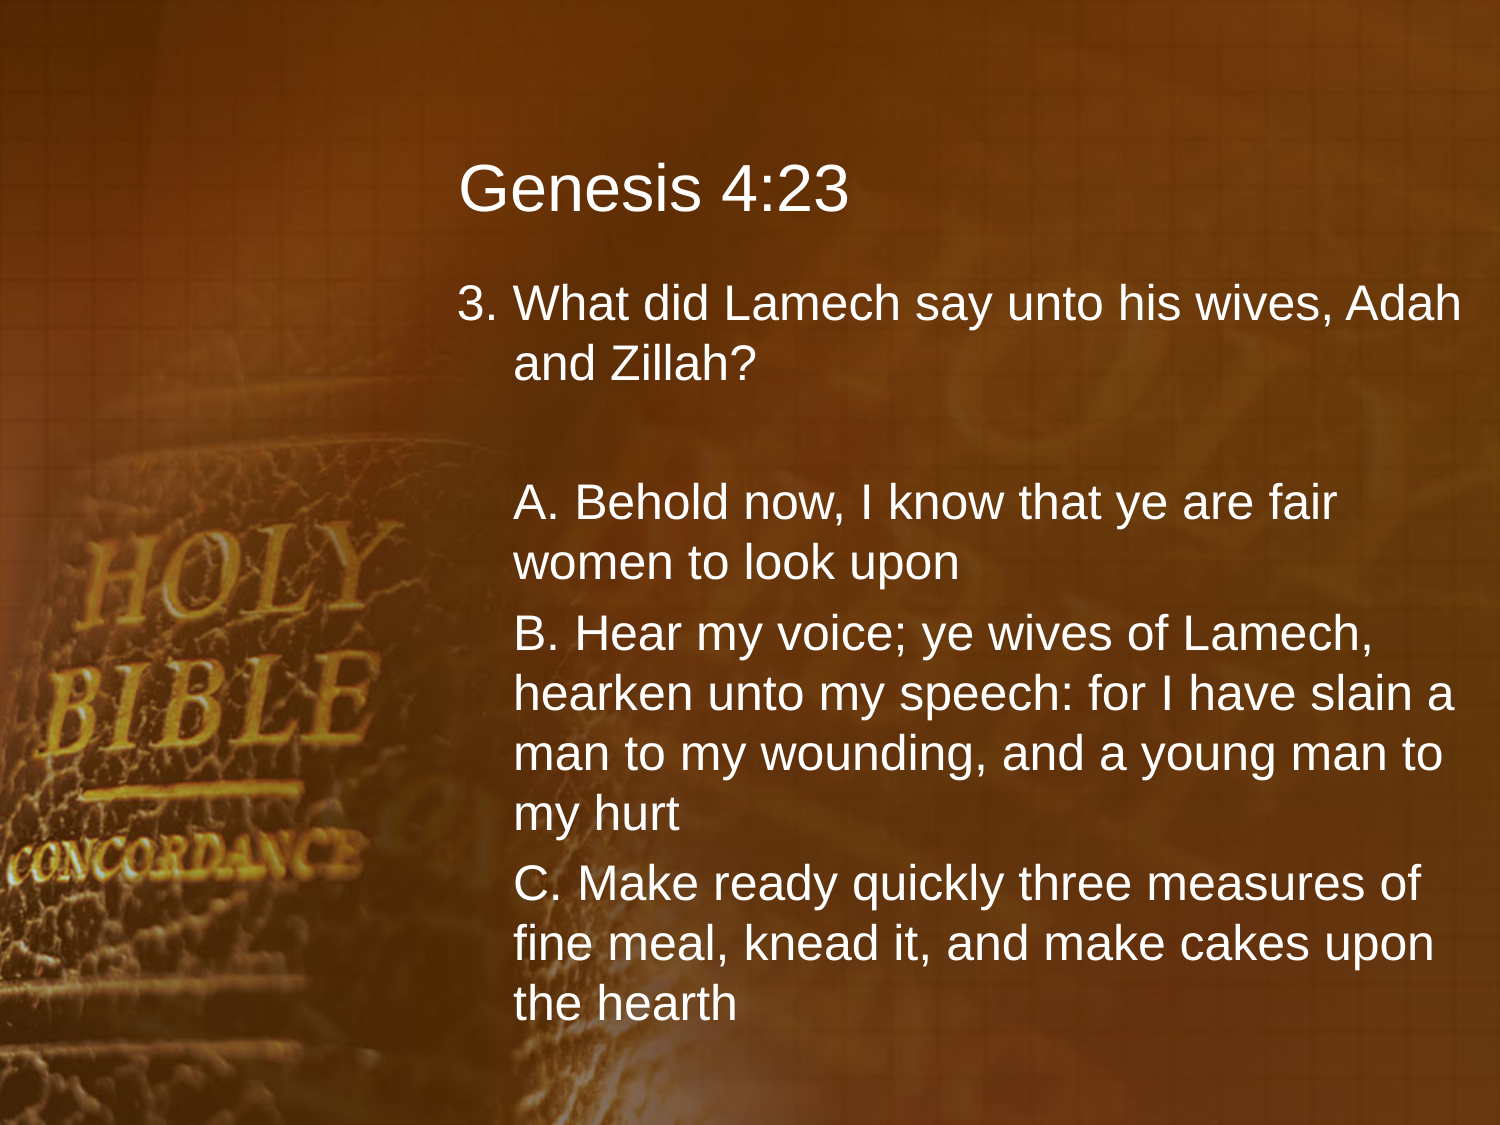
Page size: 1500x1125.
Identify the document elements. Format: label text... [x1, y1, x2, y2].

picture [0, 0, 1500, 1125]
title Genesis 4:23 [443, 44, 1480, 233]
list 3. What did Lamech say unto his wives, Adah and Zillah? A. Behold now, I know that ye are fair women to look upon B. Hear my voice; ye wives of Lamech, hearken unto my speech: for I have slain a man to my wounding, and a young man to my hurt C. Make ready quickly three measures of fine meal, knead it, and make cakes upon the hearth [441, 262, 1480, 1006]
